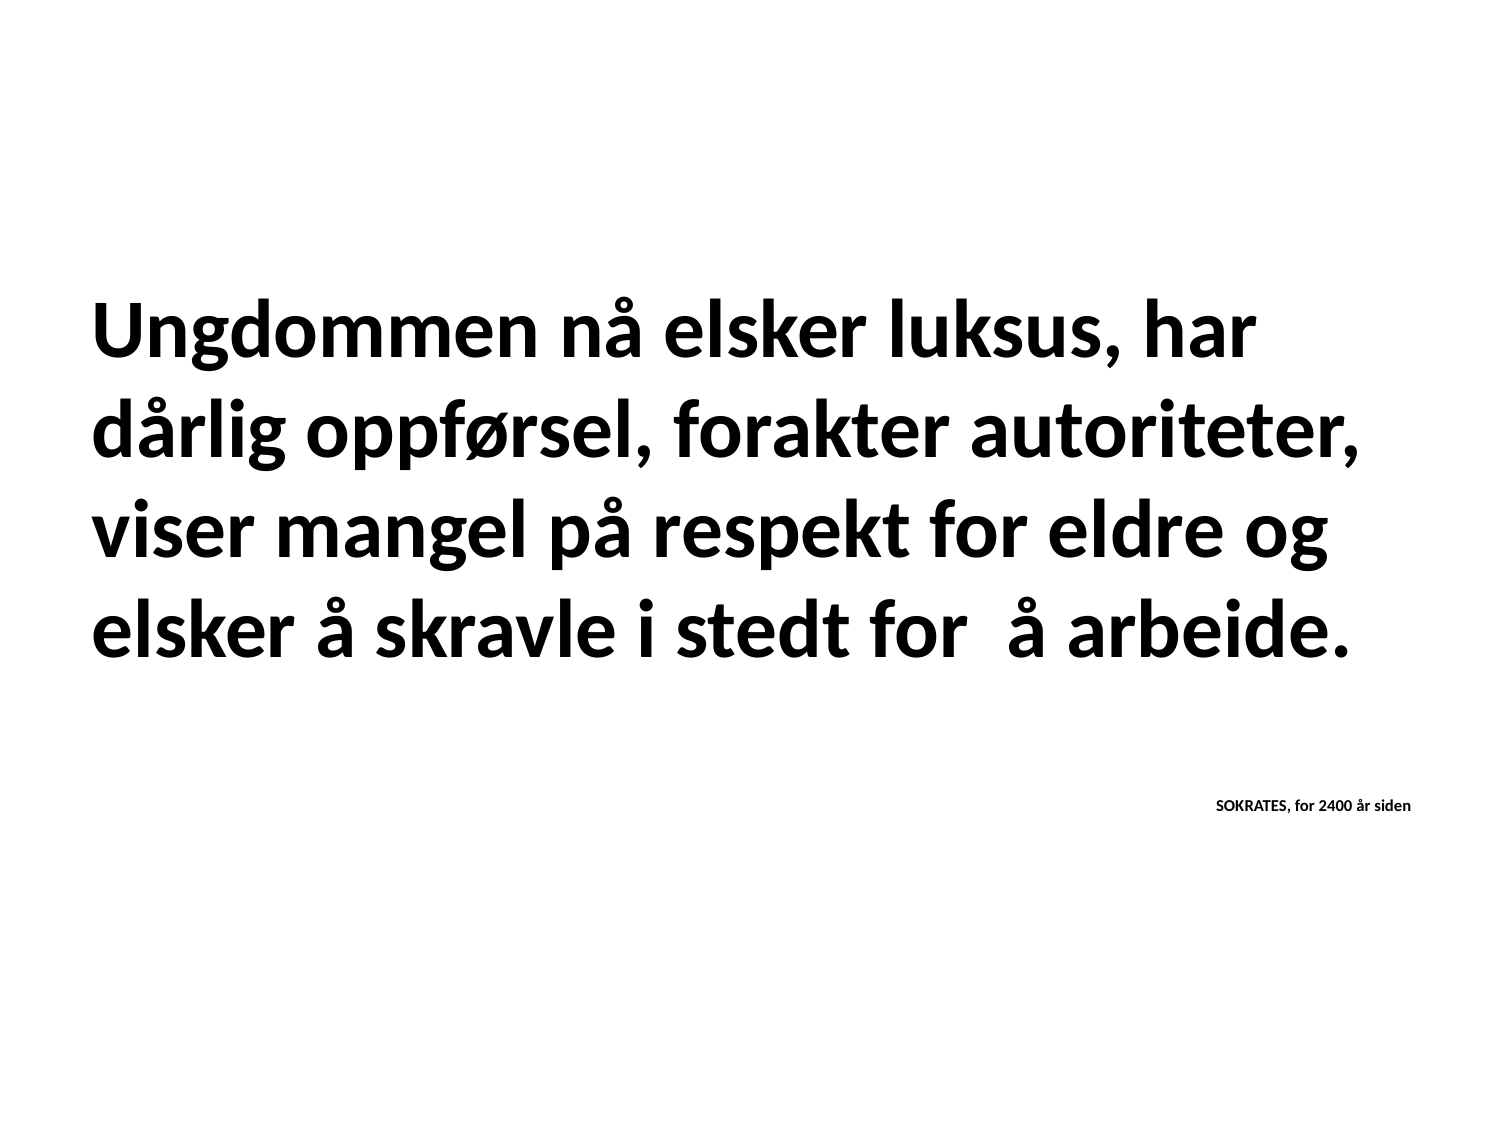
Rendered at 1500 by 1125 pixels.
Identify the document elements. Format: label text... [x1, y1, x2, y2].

list Ungdommen nå elsker luksus, har dårlig oppførsel, forakter autoriteter, viser mangel på respekt for eldre og elsker å skravle i stedt for å arbeide. SOKRATES, for 2400 år siden [76, 267, 1427, 1010]
